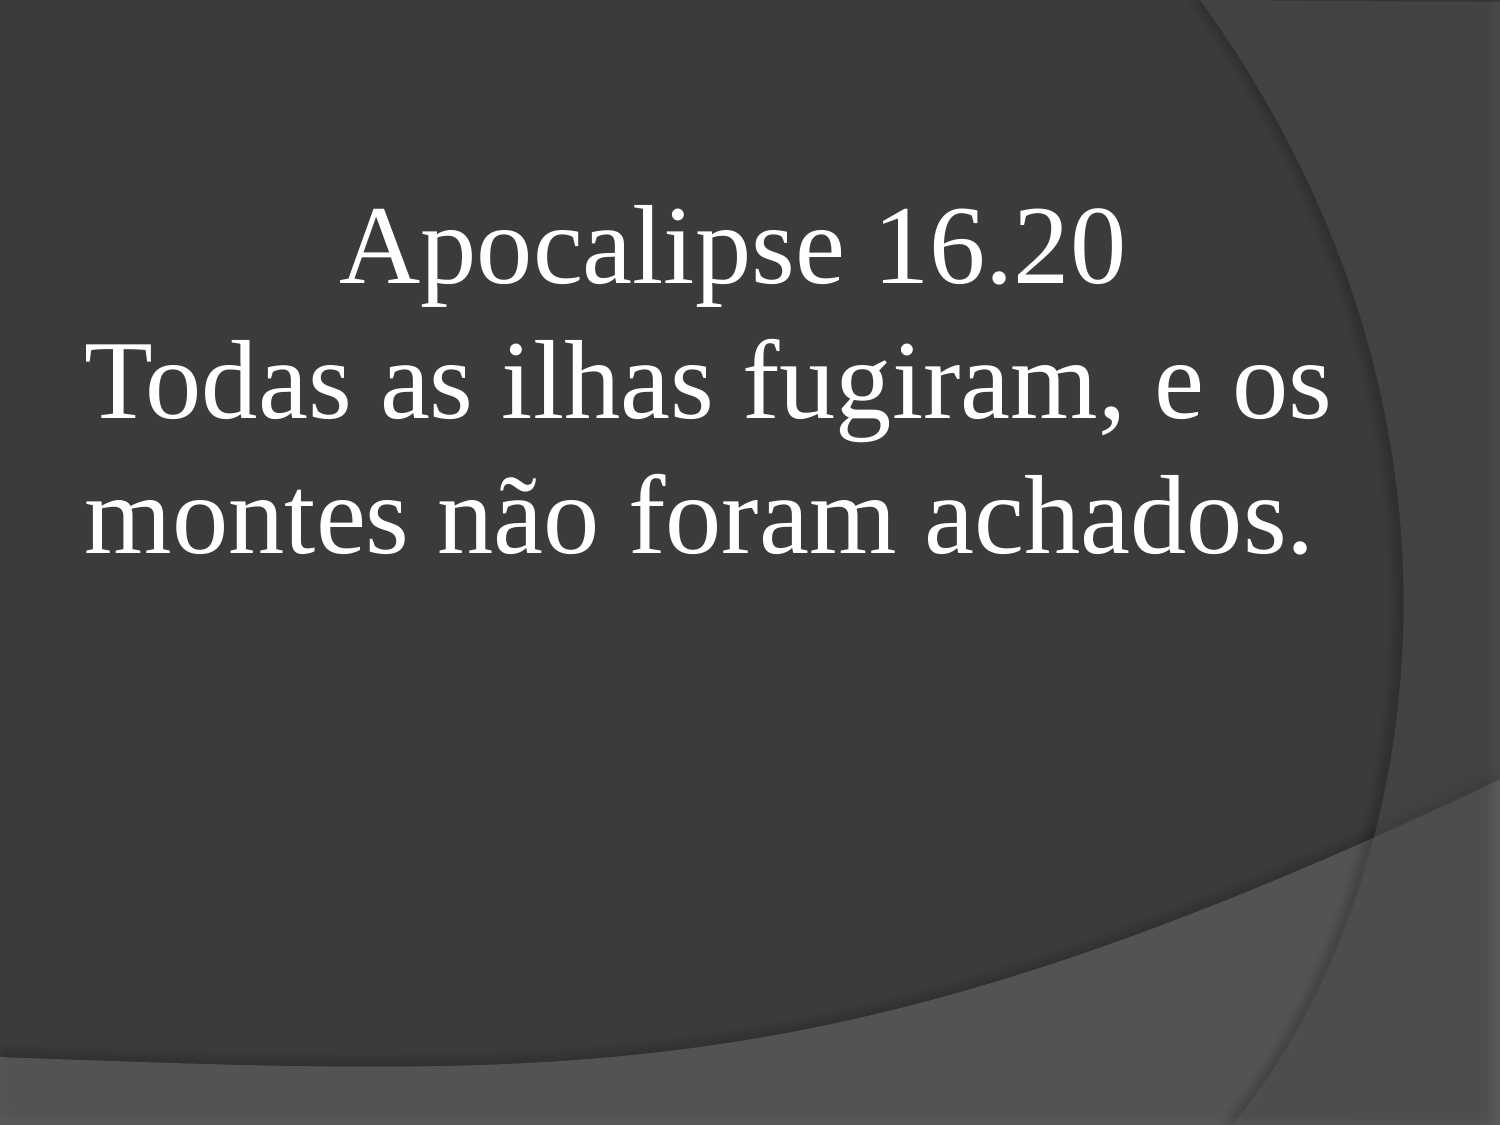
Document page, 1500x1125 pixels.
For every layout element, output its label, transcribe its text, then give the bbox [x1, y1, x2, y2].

text_box Apocalipse 16.20 Todas as ilhas fugiram, e os montes não foram achados. [70, 163, 1418, 854]
